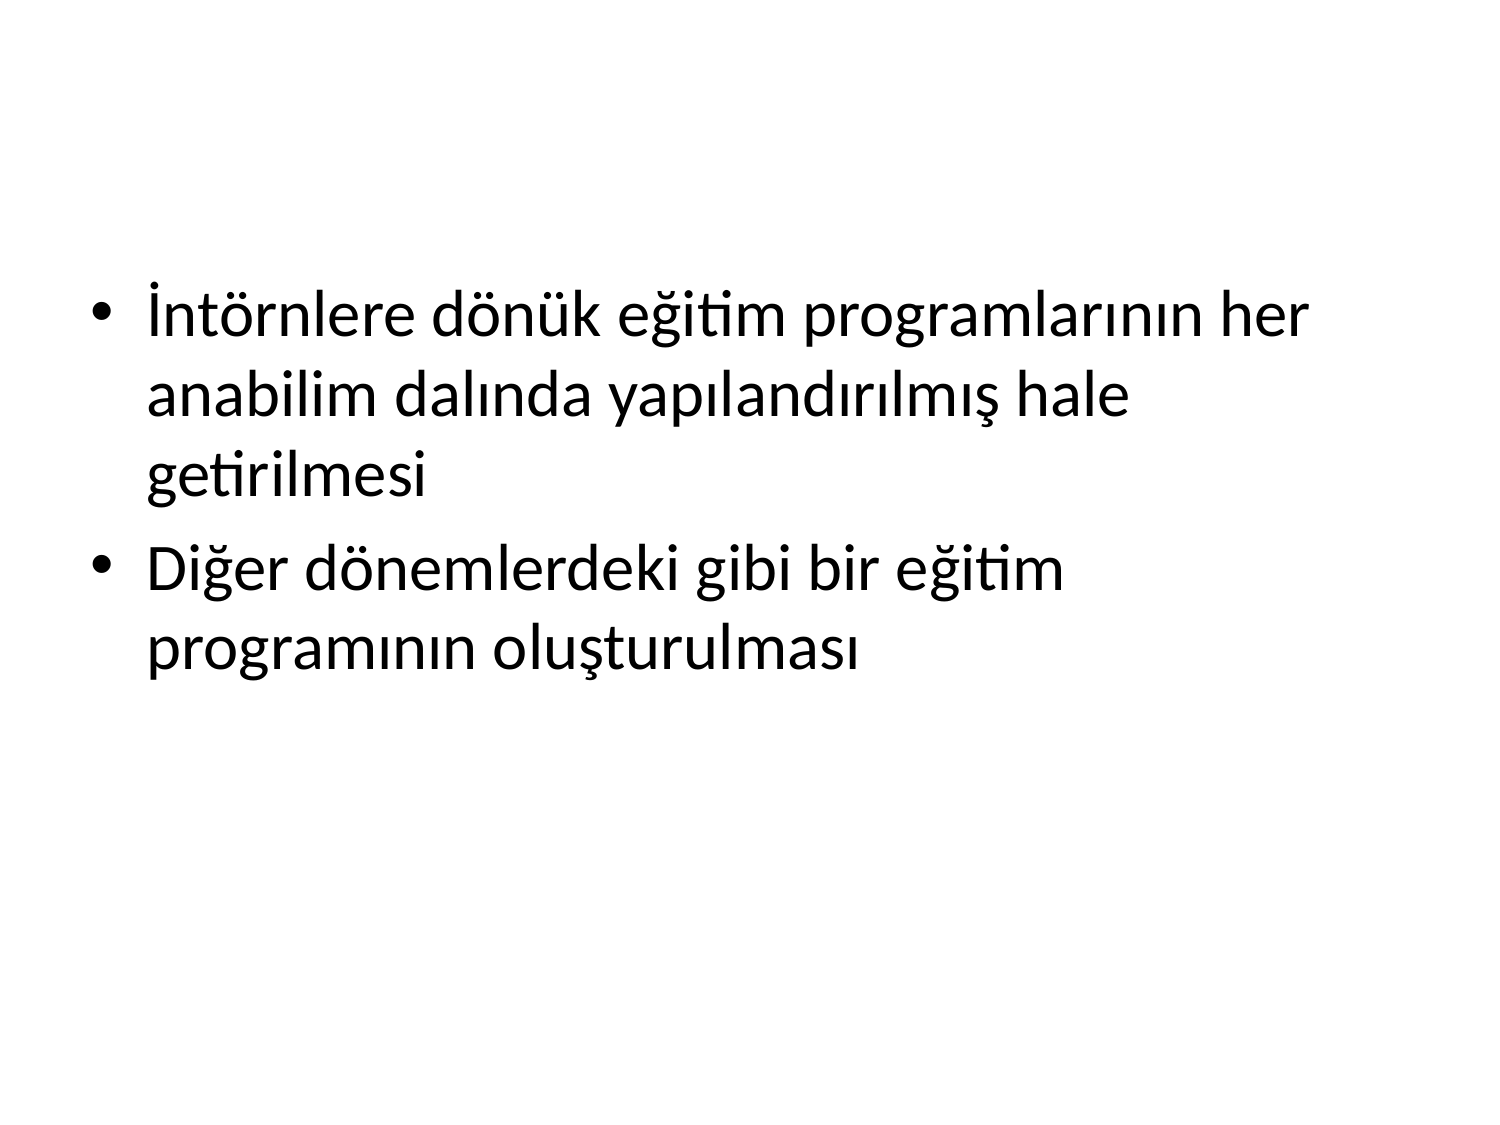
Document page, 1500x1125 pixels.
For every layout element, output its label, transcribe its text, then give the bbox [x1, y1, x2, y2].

list İntörnlere dönük eğitim programlarının her anabilim dalında yapılandırılmış hale getirilmesi Diğer dönemlerdeki gibi bir eğitim programının oluşturulması [75, 262, 1425, 1005]
